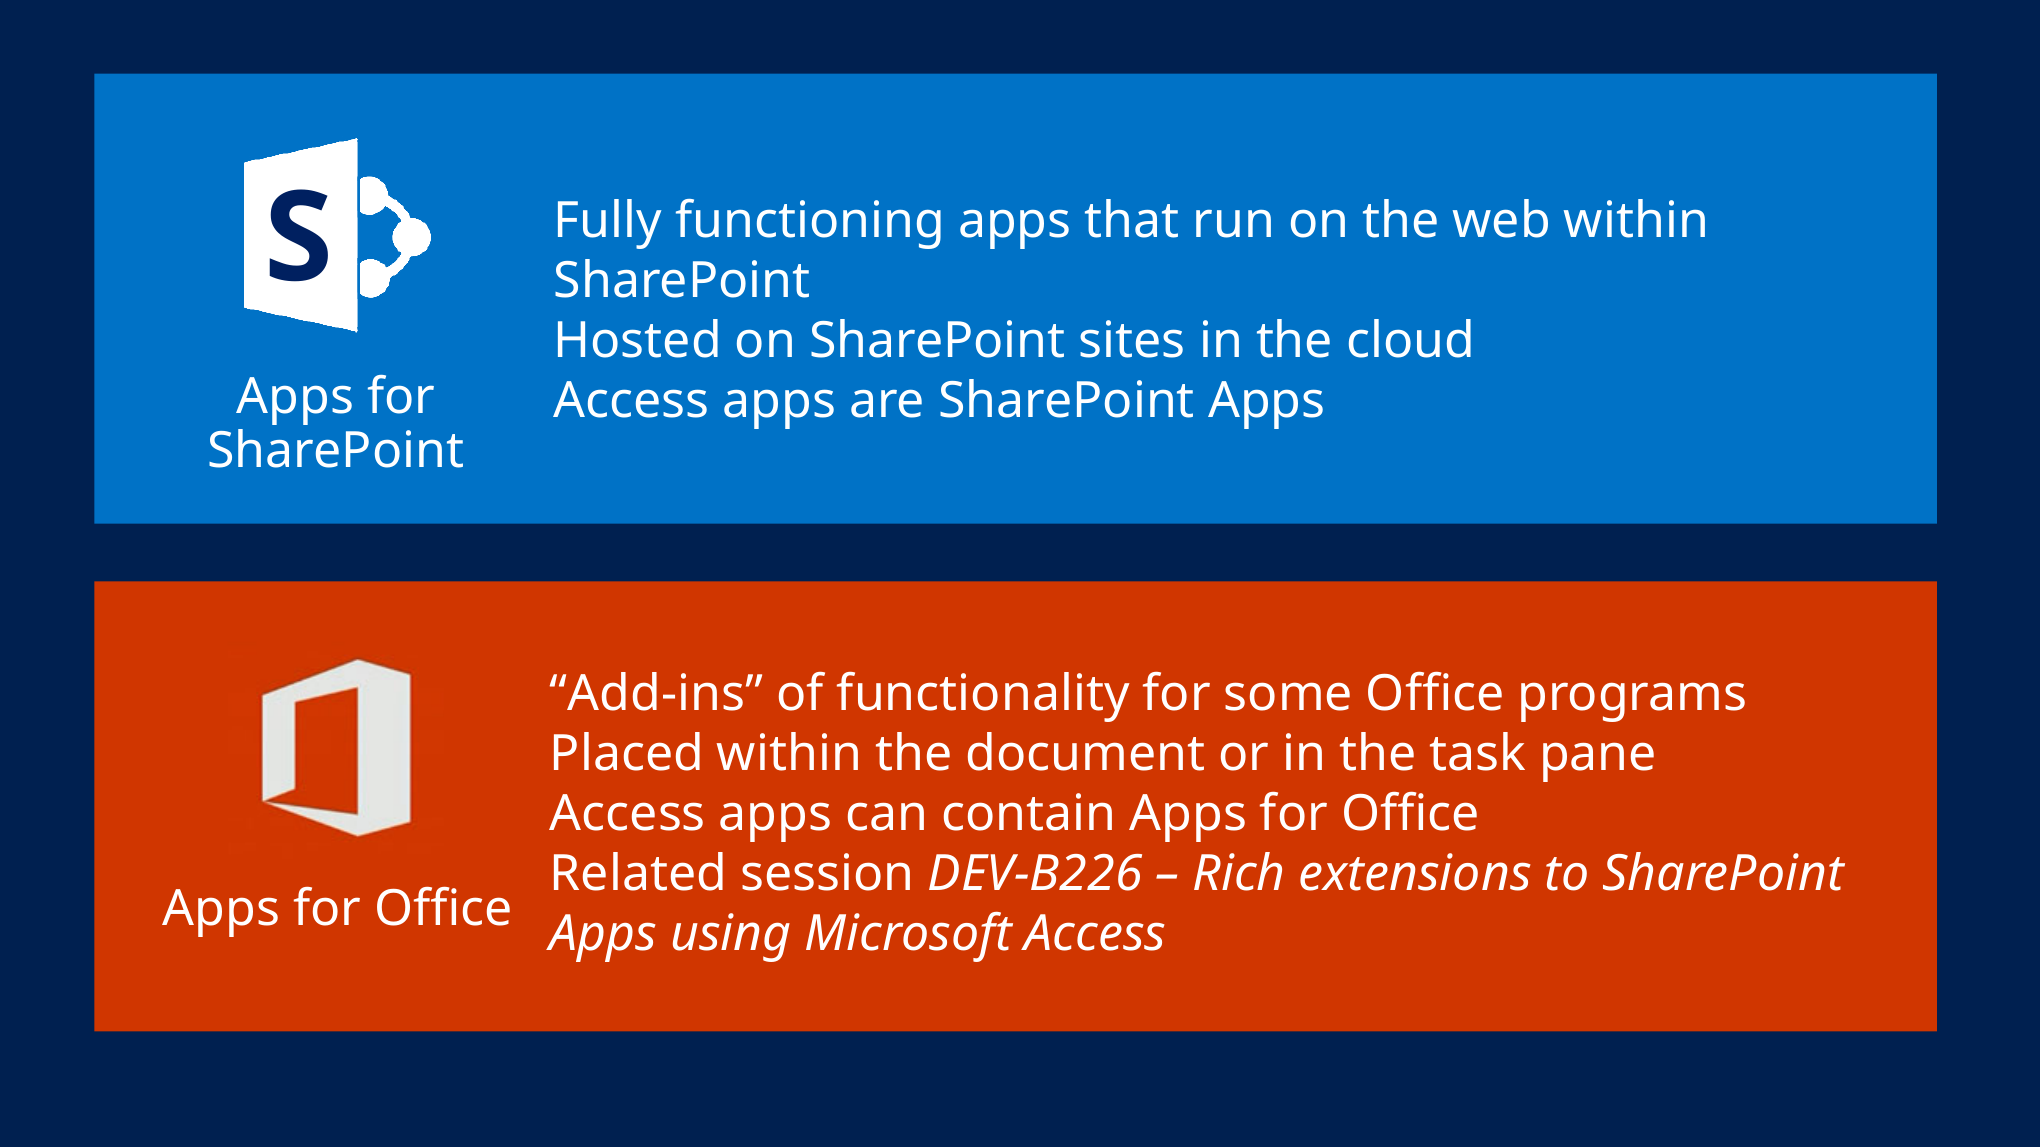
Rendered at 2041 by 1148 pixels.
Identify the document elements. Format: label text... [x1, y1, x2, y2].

picture [227, 636, 445, 859]
text_box [94, 581, 1937, 1032]
text_box Apps for SharePoint [94, 345, 578, 502]
text_box Fully functioning apps that run on the web within SharePoint Hosted on SharePoint sites in the cloud Access apps are SharePoint Apps [523, 163, 1927, 452]
text_box S [234, 148, 243, 332]
text_box [94, 73, 1937, 524]
picture [243, 136, 433, 334]
text_box “Add-ins” of functionality for some Office programs Placed within the document or in the task pane Access apps can contain Apps for Office Related session DEV-B226 – Rich extensions to SharePoint Apps using Microsoft Access [519, 636, 1930, 985]
text_box Apps for Office [130, 858, 546, 960]
